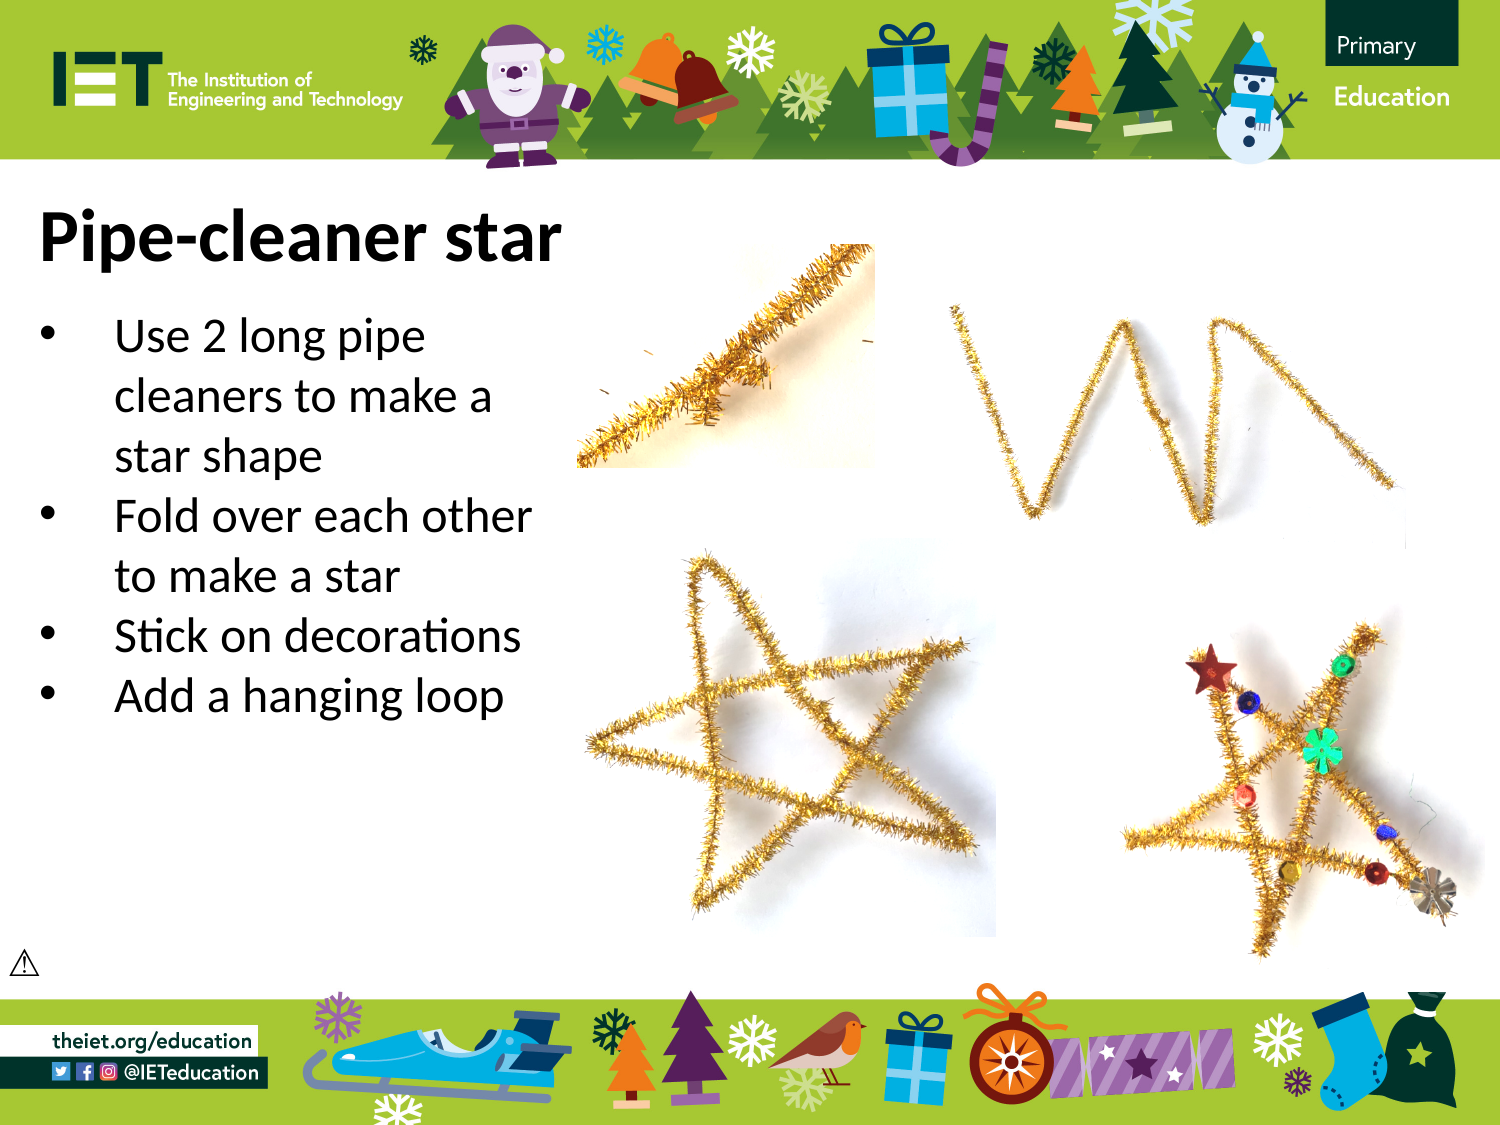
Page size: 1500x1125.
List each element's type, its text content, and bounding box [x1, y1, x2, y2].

text_box Pipe-cleaner star [24, 188, 678, 295]
picture [0, 0, 1500, 1125]
text_box ⚠ [0, 931, 747, 991]
text_box Use 2 long pipe cleaners to make a star shape Fold over each other to make a star Stick on decorations Add a hanging loop [24, 295, 594, 730]
